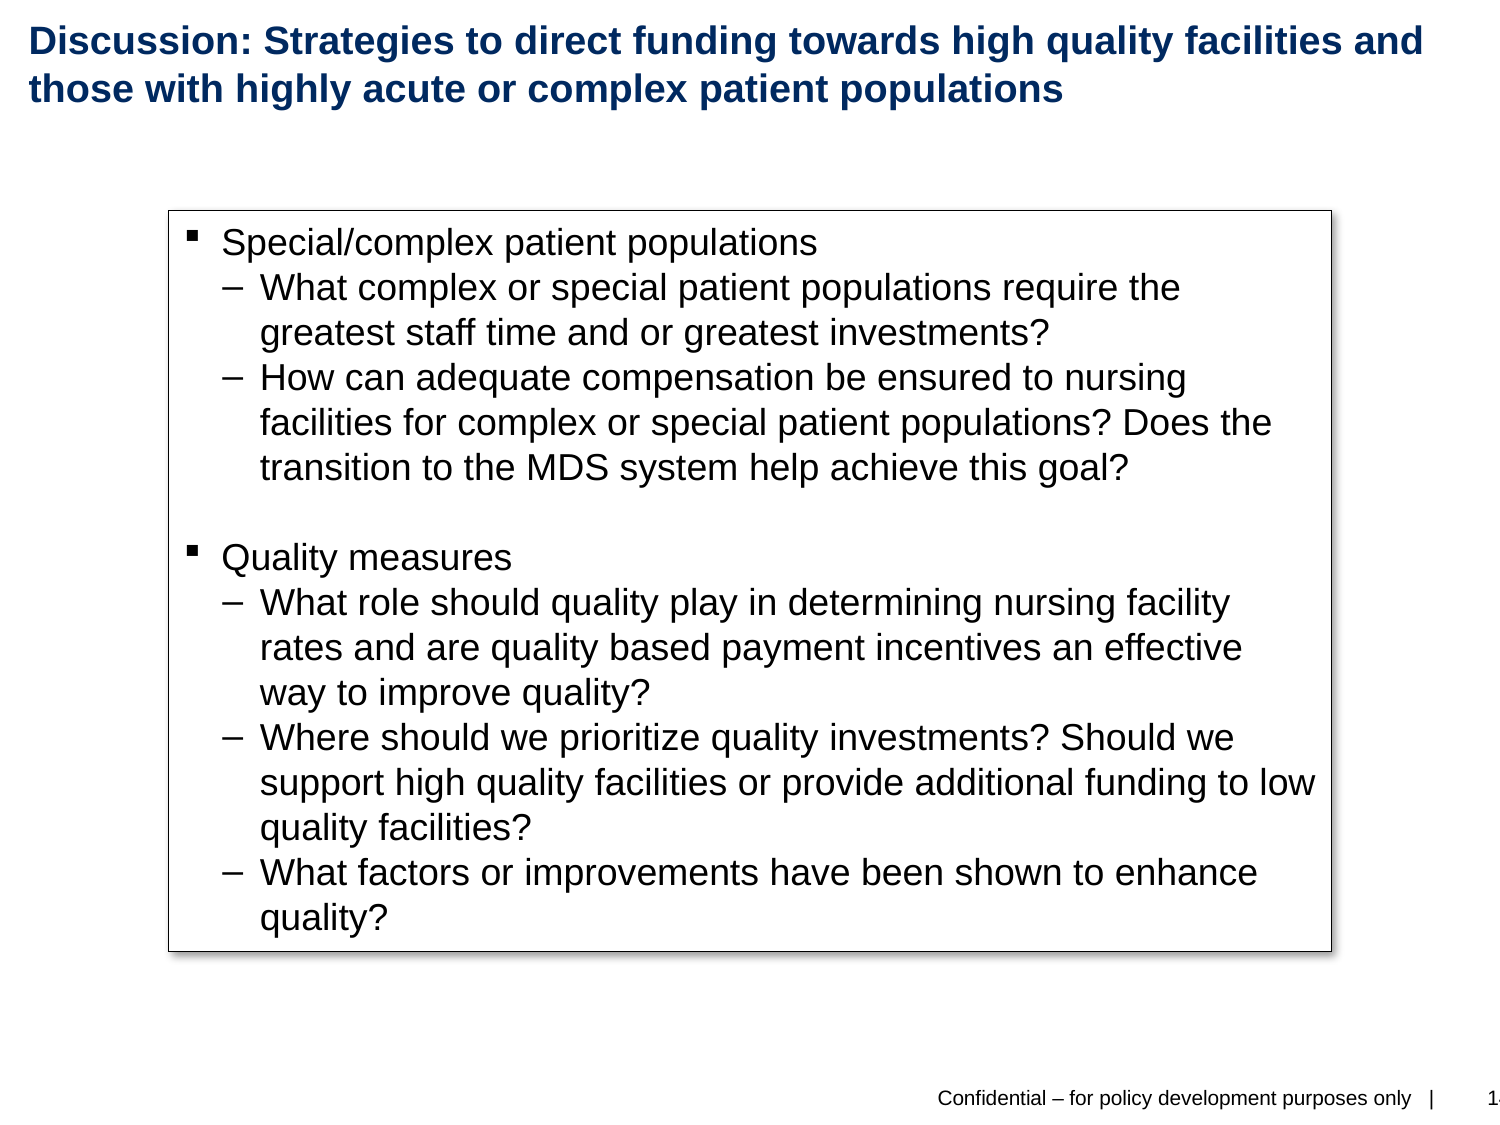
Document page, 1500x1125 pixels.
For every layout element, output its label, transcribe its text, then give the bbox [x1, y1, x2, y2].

list Special/complex patient populations What complex or special patient populations require the greatest staff time and or greatest investments? How can adequate compensation be ensured to nursing facilities for complex or special patient populations? Does the transition to the MDS system help achieve this goal? Quality measures What role should quality play in determining nursing facility rates and are quality based payment incentives an effective way to improve quality? Where should we prioritize quality investments? Should we support high quality facilities or provide additional funding to low quality facilities? What factors or improvements have been shown to enhance quality? [168, 210, 1332, 952]
title Discussion: Strategies to direct funding towards high quality facilities and those with highly acute or complex patient populations [28, 15, 1466, 111]
